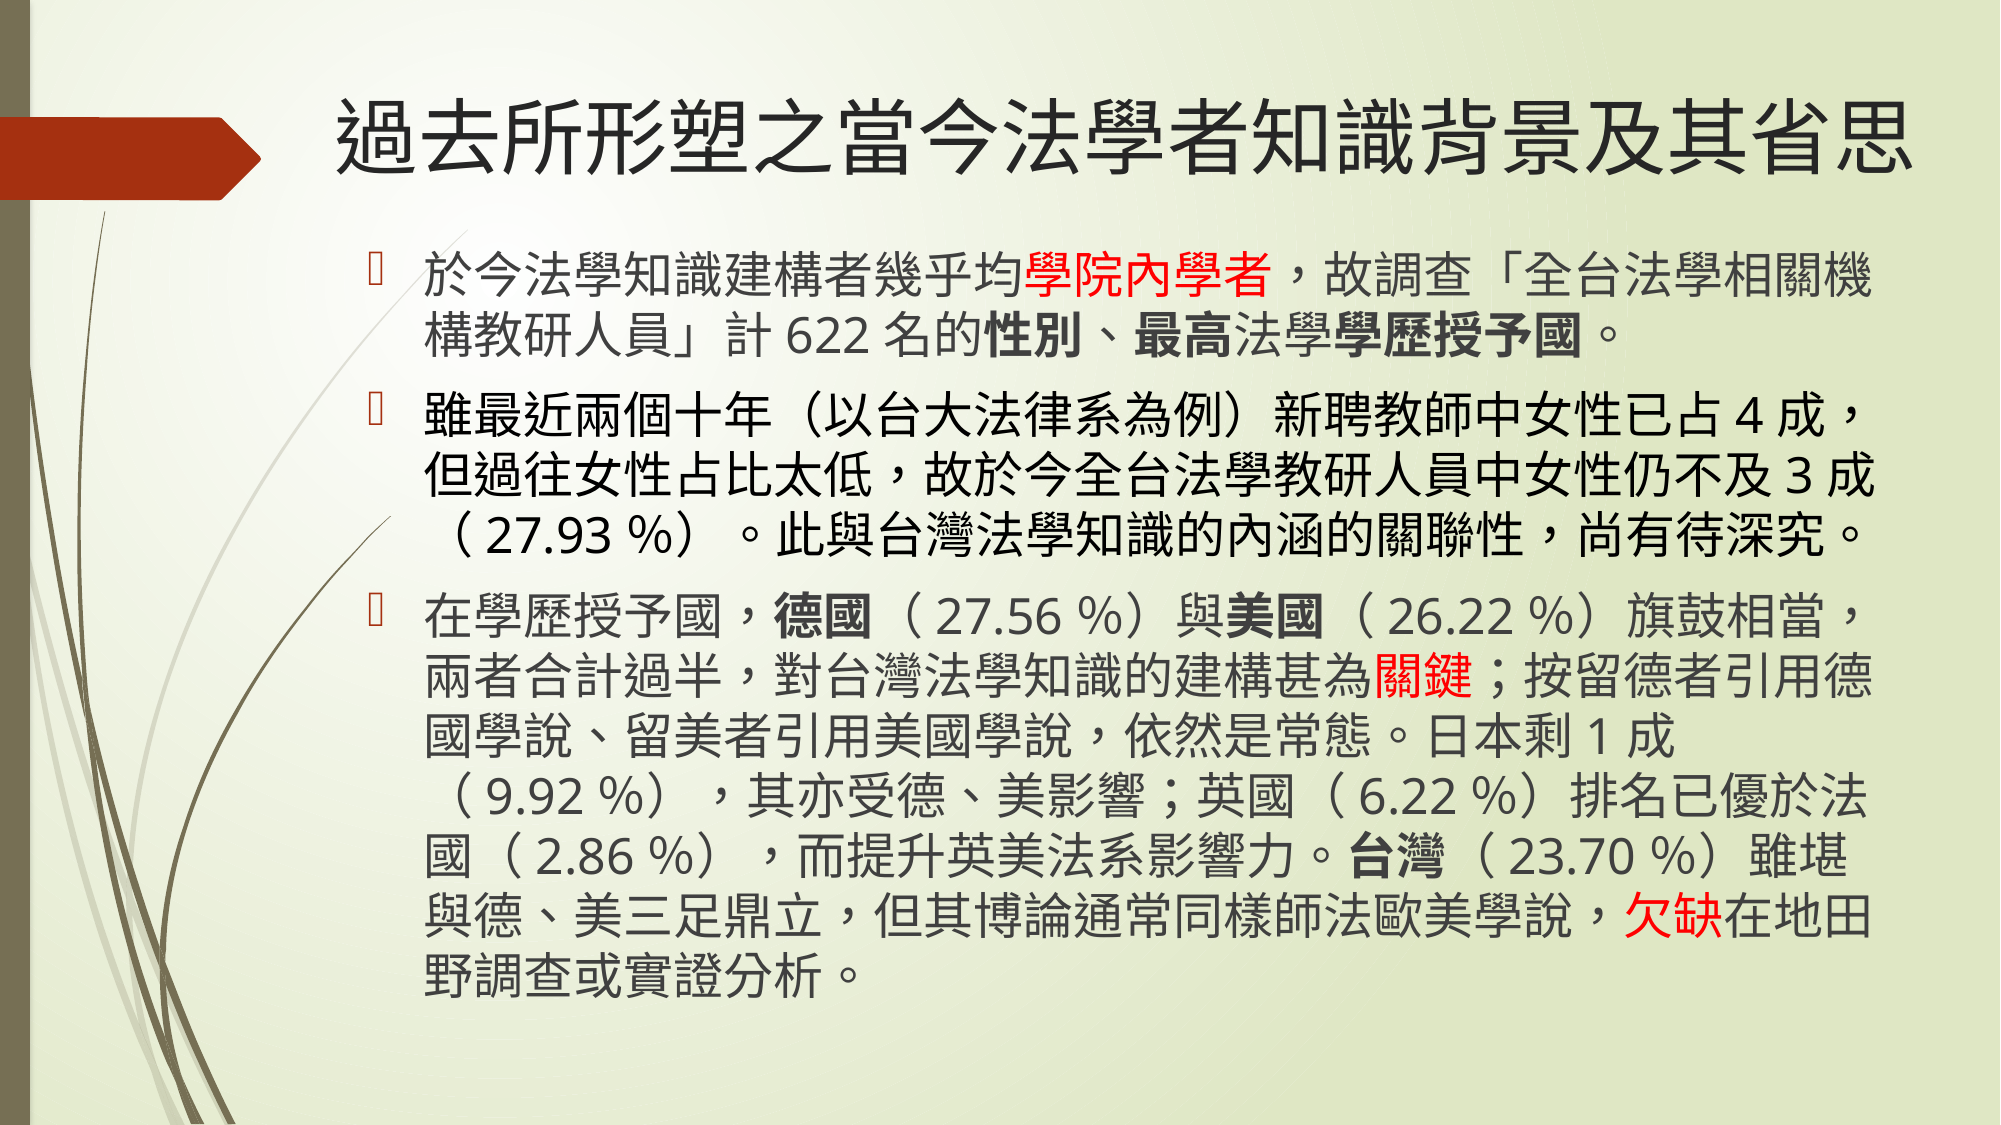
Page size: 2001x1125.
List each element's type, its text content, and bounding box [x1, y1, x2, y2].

title 過去所形塑之當今法學者知識背景及其省思 [319, 77, 1950, 213]
list 於今法學知識建構者幾乎均學院內學者，故調查「全台法學相關機構教研人員」計622名的性別、最高法學學歷授予國。 雖最近兩個十年（以台大法律系為例）新聘教師中女性已占4成，但過往女性占比太低，故於今全台法學教研人員中女性仍不及3成（27.93％）。此與台灣法學知識的內涵的關聯性，尚有待深究。 在學歷授予國，德國（27.56％）與美國（26.22％）旗鼓相當，兩者合計過半，對台灣法學知識的建構甚為關鍵；按留德者引用德國學說、留美者引用美國學說，依然是常態。日本剩1成（9.92％），其亦受德、美影響；英國（6.22％）排名已優於法國（2.86％），而提升英美法系影響力。台灣（23.70％）雖堪與德、美三足鼎立，但其博論通常同樣師法歐美學說，欠缺在地田野調查或實證分析。 [352, 235, 1893, 1125]
